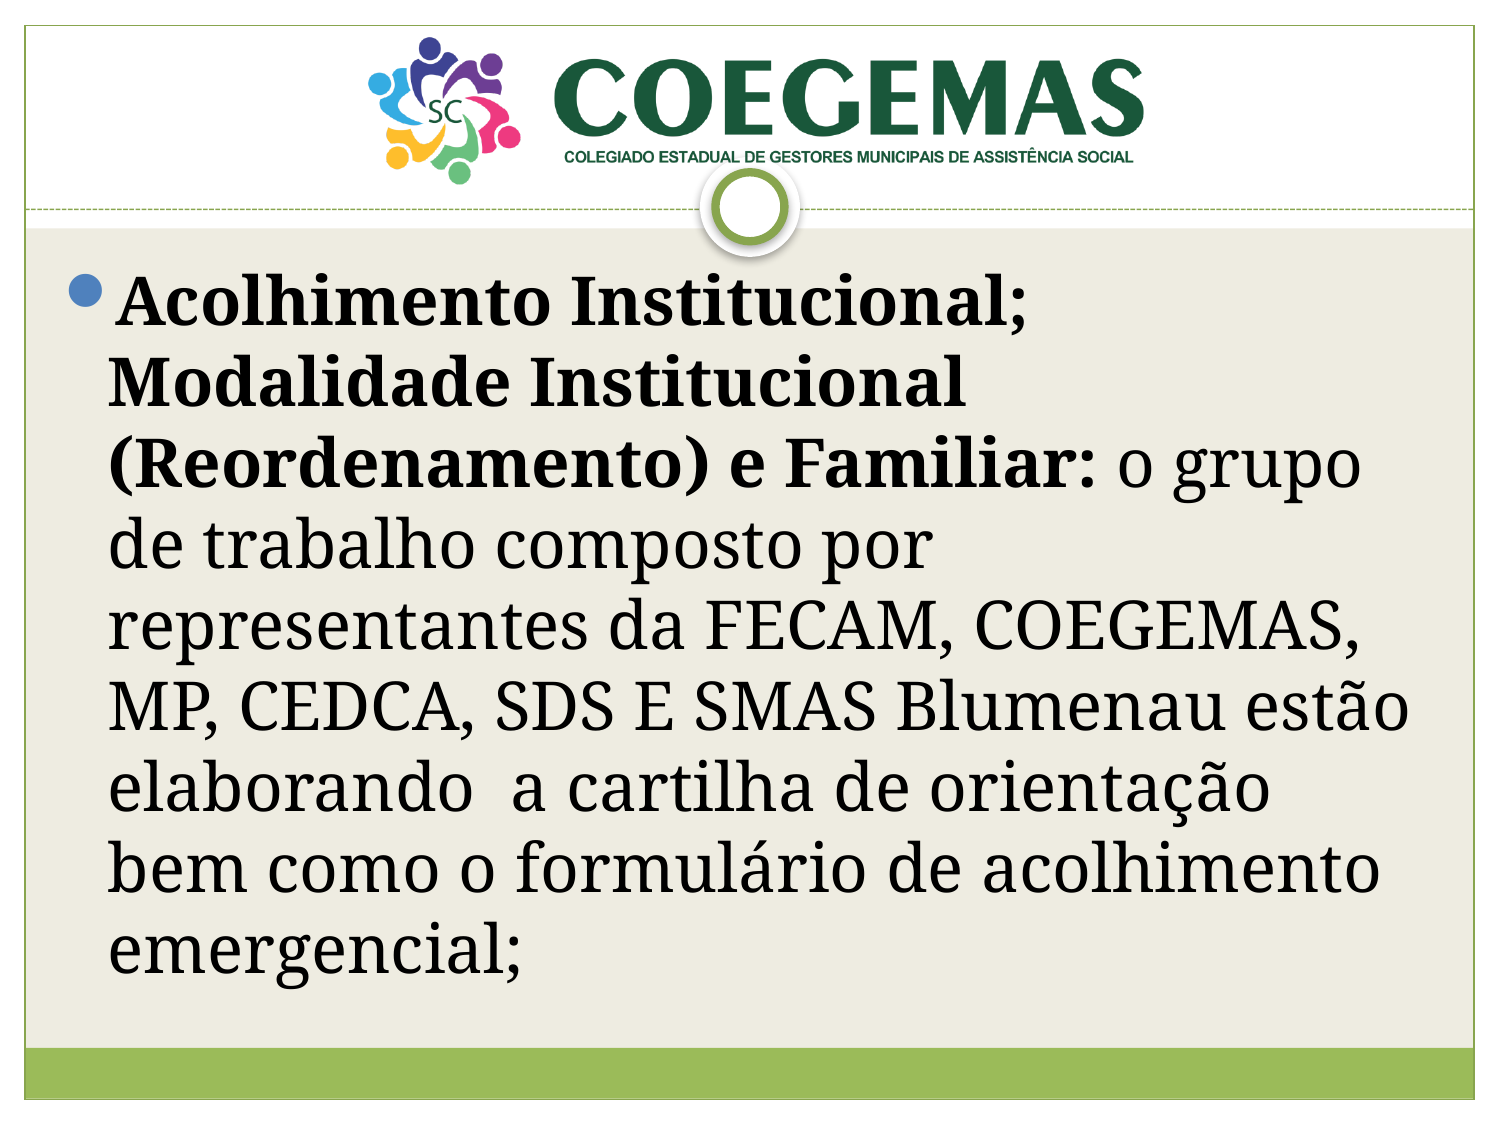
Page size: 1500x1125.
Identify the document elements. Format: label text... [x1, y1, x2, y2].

picture [316, 0, 1195, 223]
list Acolhimento Institucional; Modalidade Institucional (Reordenamento) e Familiar: o grupo de trabalho composto por representantes da FECAM, COEGEMAS, MP, CEDCA, SDS E SMAS Blumenau estão elaborando a cartilha de orientação bem como o formulário de acolhimento emergencial; [49, 250, 1445, 1001]
